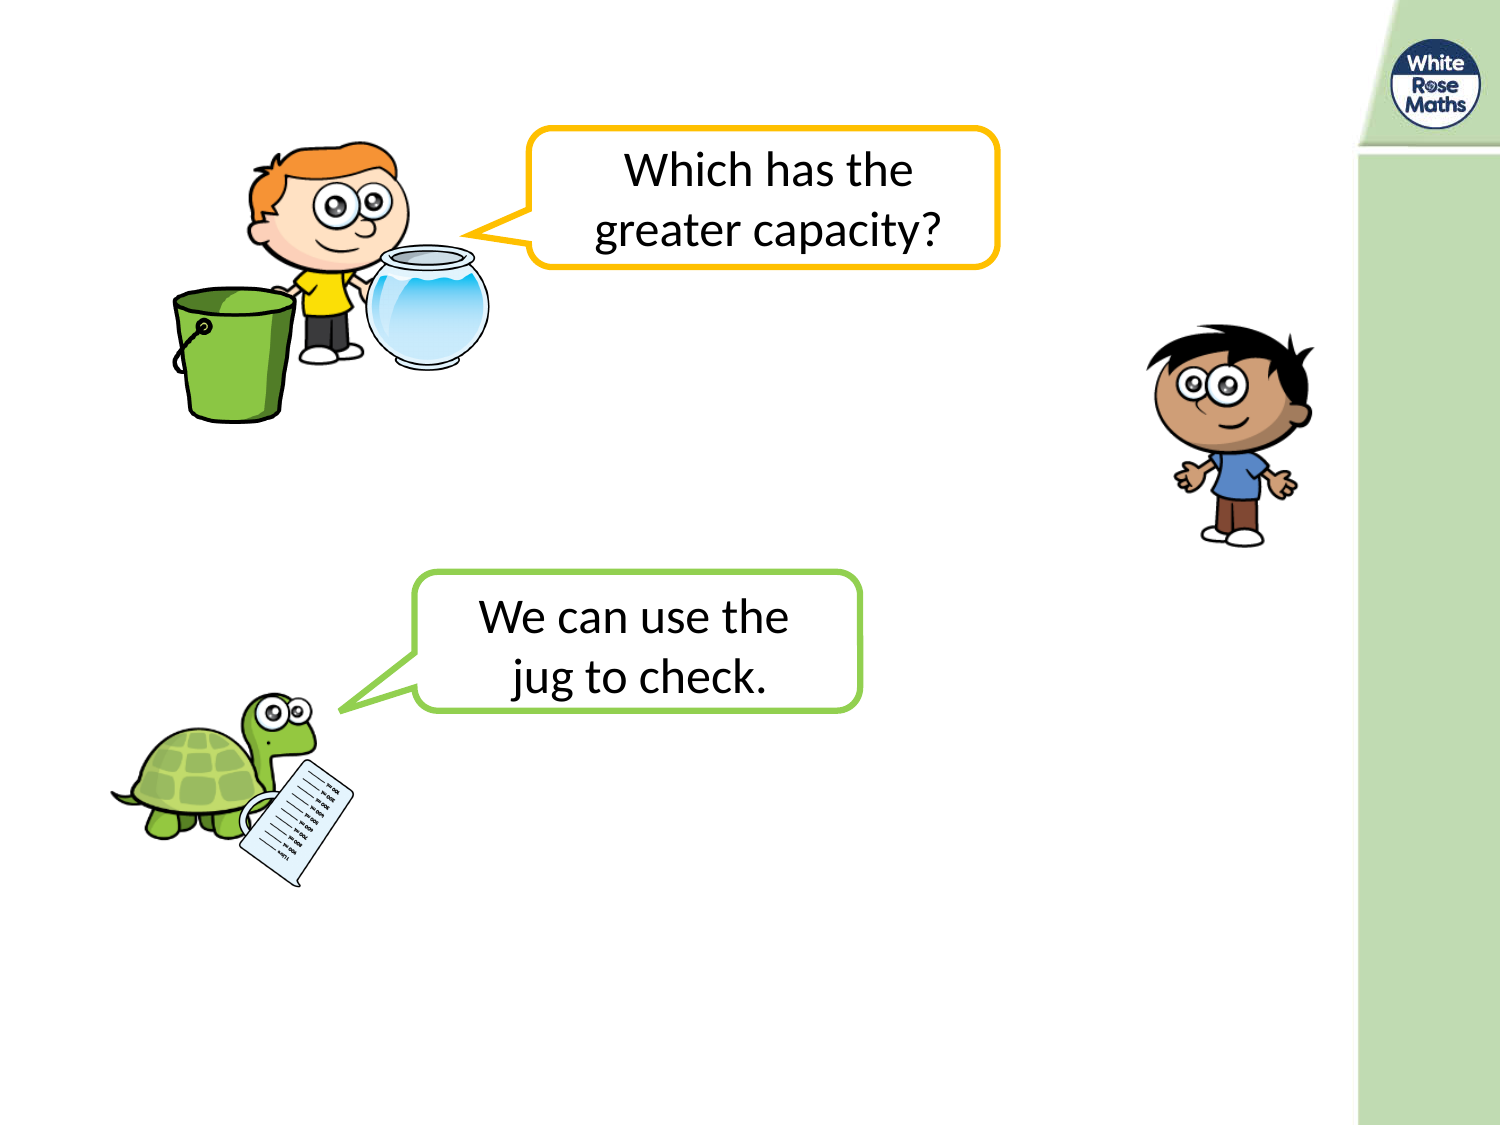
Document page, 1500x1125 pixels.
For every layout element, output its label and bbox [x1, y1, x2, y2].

text_box [528, 128, 998, 327]
picture [0, 0, 1500, 1125]
text_box [414, 571, 861, 713]
